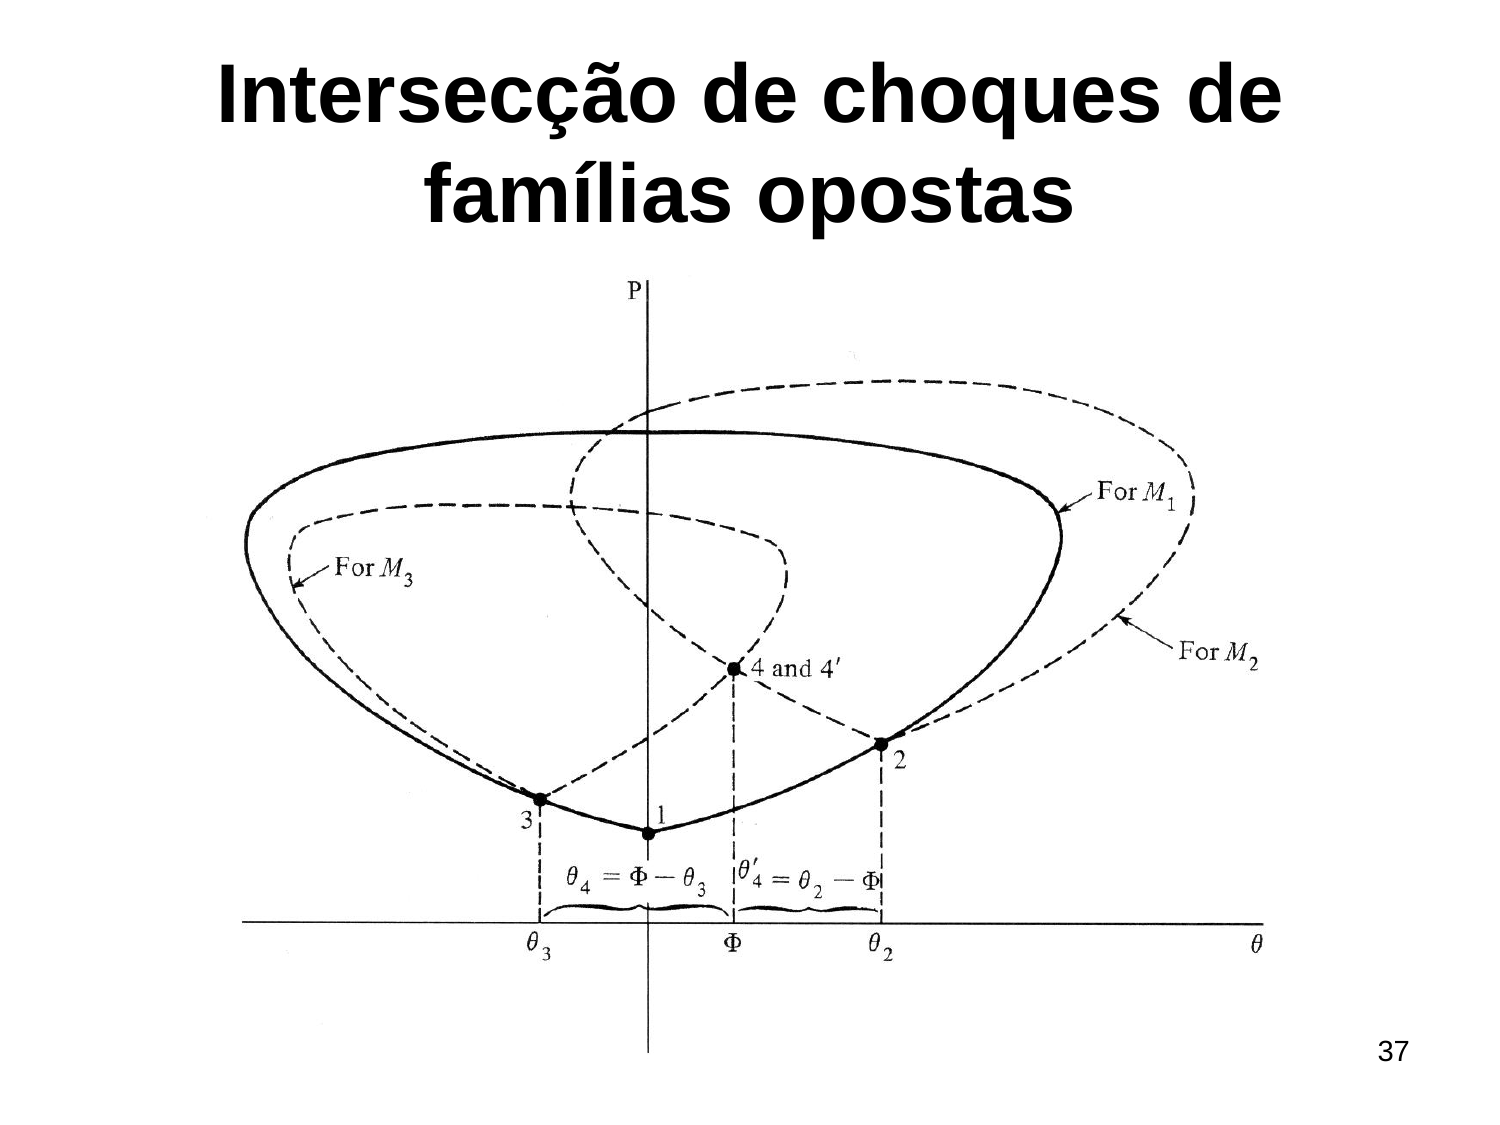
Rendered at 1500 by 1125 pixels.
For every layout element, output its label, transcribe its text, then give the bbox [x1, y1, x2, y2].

title Intersecção de choques de famílias opostas [74, 44, 1426, 233]
slide_number 37 [1074, 1024, 1426, 1103]
picture [206, 260, 1295, 1071]
